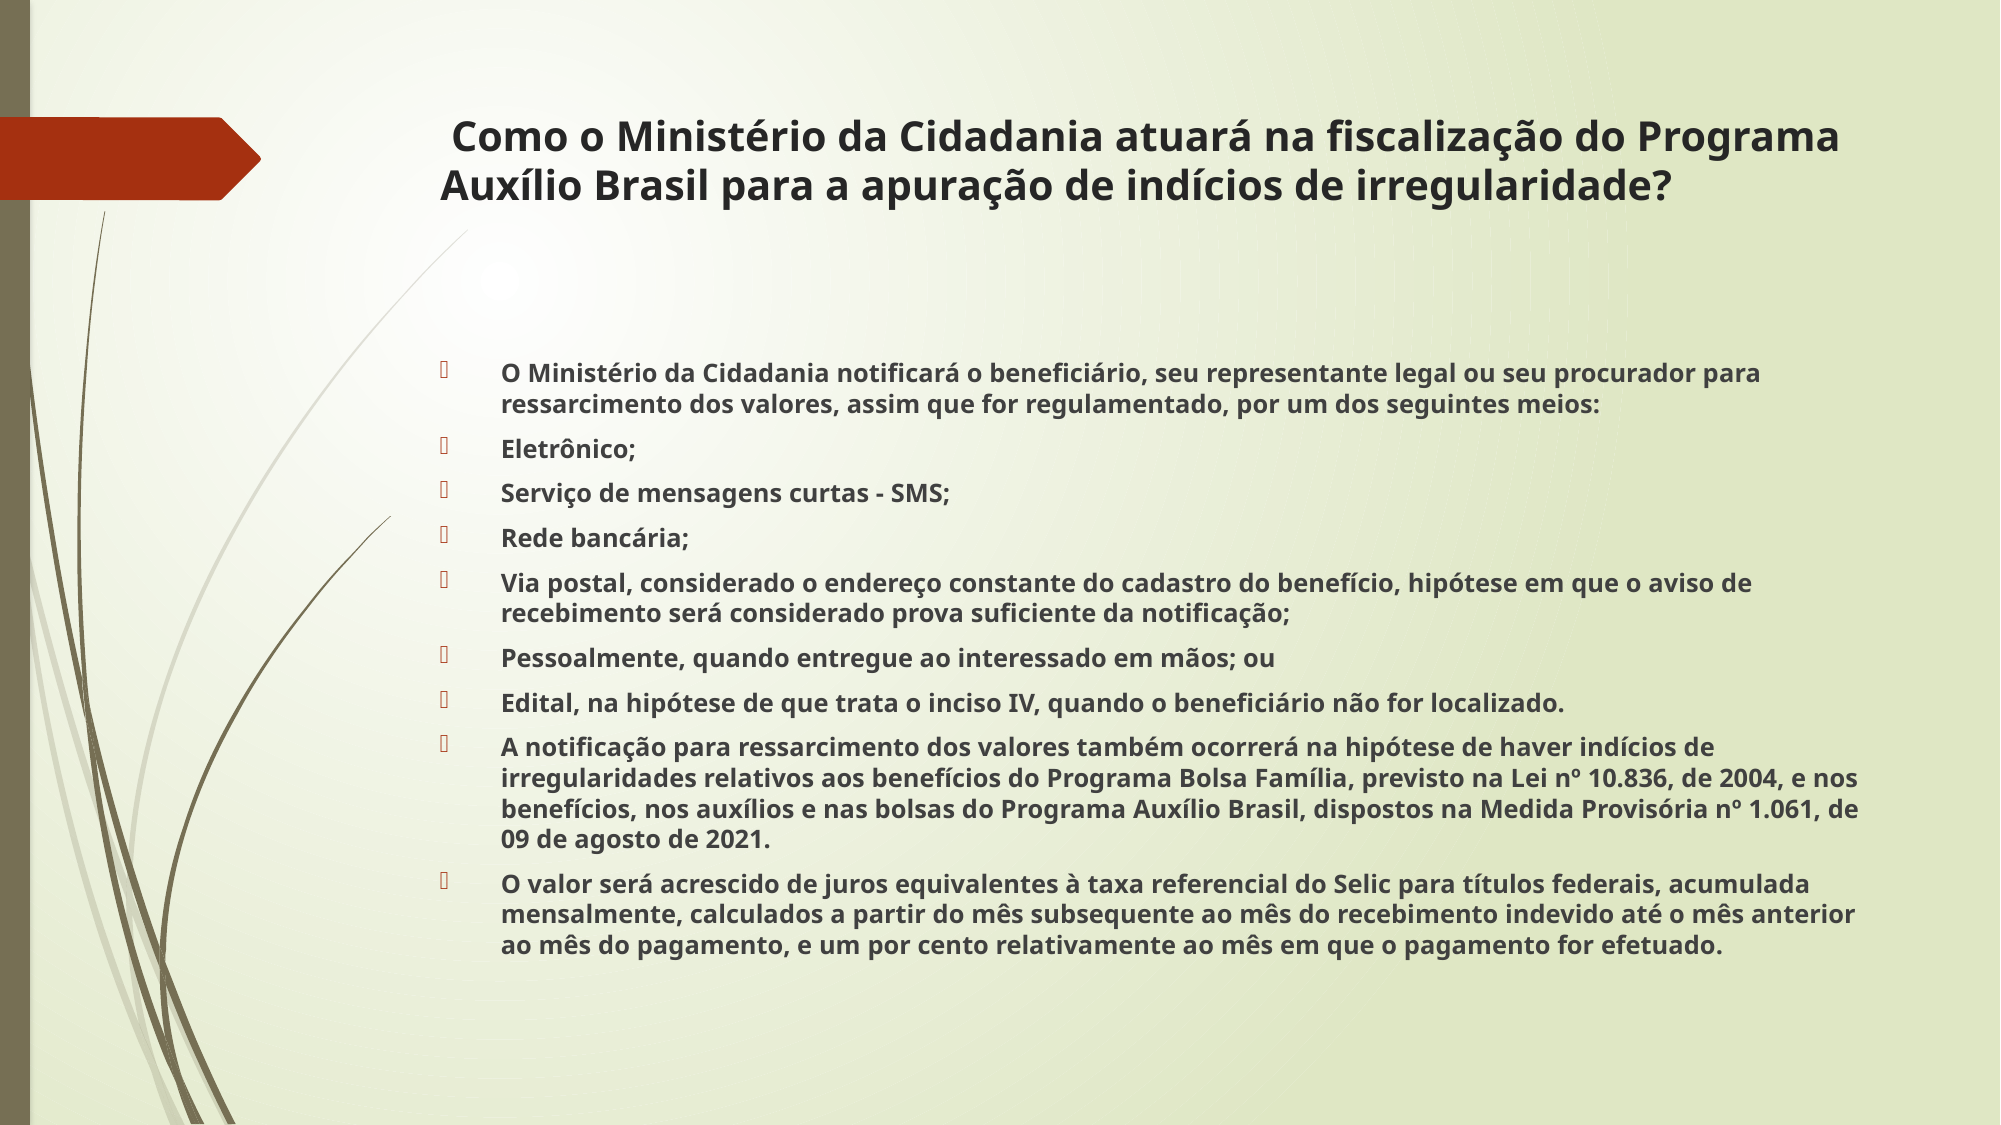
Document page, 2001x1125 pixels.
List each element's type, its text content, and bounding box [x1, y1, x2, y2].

list O Ministério da Cidadania notificará o beneficiário, seu representante legal ou seu procurador para ressarcimento dos valores, assim que for regulamentado, por um dos seguintes meios: Eletrônico; Serviço de mensagens curtas - SMS; Rede bancária; Via postal, considerado o endereço constante do cadastro do benefício, hipótese em que o aviso de recebimento será considerado prova suficiente da notificação; Pessoalmente, quando entregue ao interessado em mãos; ou Edital, na hipótese de que trata o inciso IV, quando o beneficiário não for localizado. A notificação para ressarcimento dos valores também ocorrerá na hipótese de haver indícios de irregularidades relativos aos benefícios do Programa Bolsa Família, previsto na Lei nº 10.836, de 2004, e nos benefícios, nos auxílios e nas bolsas do Programa Auxílio Brasil, dispostos na Medida Provisória nº 1.061, de 09 de agosto de 2021. O valor será acrescido de juros equivalentes à taxa referencial do Selic para títulos federais, acumulada mensalmente, calculados a partir do mês subsequente ao mês do recebimento indevido até o mês anterior ao mês do pagamento, e um por cento relativamente ao mês em que o pagamento for efetuado. [424, 350, 1888, 970]
title Como o Ministério da Cidadania atuará na fiscalização do Programa Auxílio Brasil para a apuração de indícios de irregularidade? [425, 102, 1888, 313]
